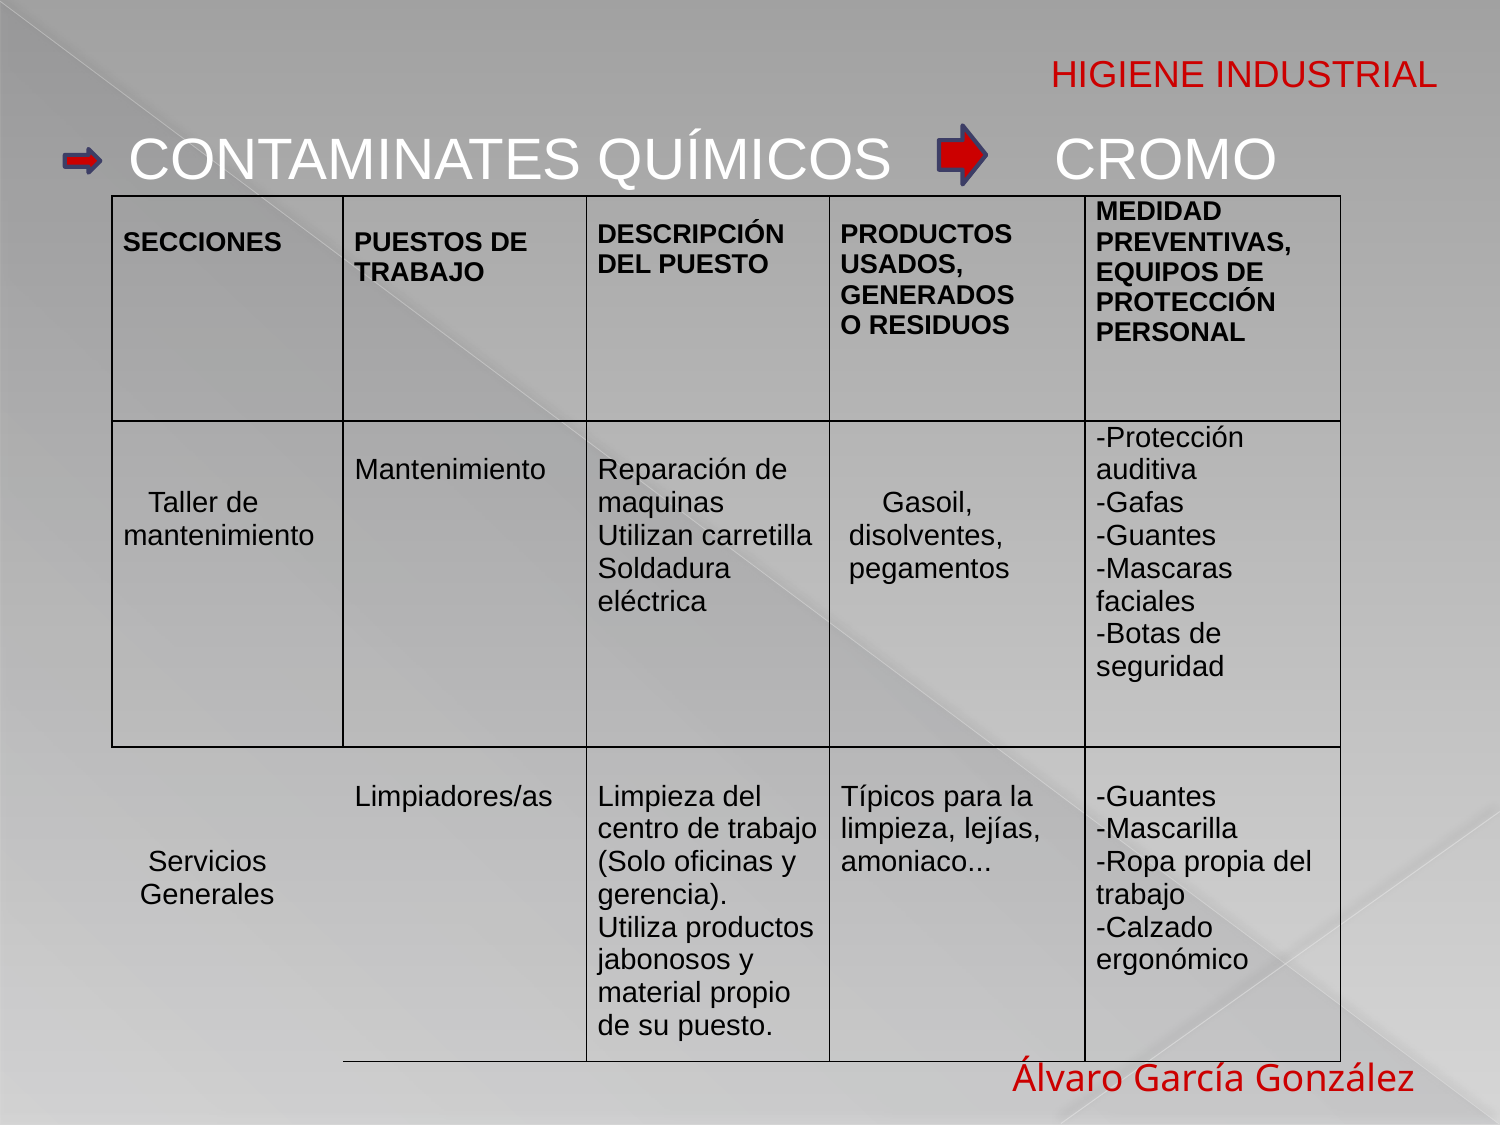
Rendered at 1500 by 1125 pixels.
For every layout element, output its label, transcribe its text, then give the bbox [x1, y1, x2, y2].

table_cell -Guantes -Mascarilla -Ropa propia del trabajo -Calzado ergonómico [1086, 748, 1340, 1061]
table_cell -Protección auditiva -Gafas -Guantes -Mascaras faciales -Botas de seguridad [1086, 422, 1340, 746]
table_cell Reparación de maquinas Utilizan carretilla Soldadura eléctrica [587, 422, 829, 746]
table_cell Mantenimiento [344, 422, 586, 746]
table_cell Gasoil, disolventes, pegamentos [830, 422, 1084, 746]
table_cell Taller de mantenimiento [113, 422, 342, 746]
text_box [62, 147, 103, 175]
table_header DESCRIPCIÓN DEL PUESTO [587, 197, 829, 420]
text_box Álvaro García González [938, 1046, 1471, 1107]
table_cell Servicios Generales [112, 748, 343, 1062]
table_cell Limpieza del centro de trabajo (Solo oficinas y gerencia). Utiliza productos jabonosos y material propio de su puesto. [587, 748, 829, 1061]
table_header MEDIDAD PREVENTIVAS, EQUIPOS DE PROTECCIÓN PERSONAL [1086, 197, 1340, 420]
table_header SECCIONES [113, 197, 342, 420]
table_cell Limpiadores/as [343, 748, 586, 1061]
table_header PRODUCTOS USADOS, GENERADOS O RESIDUOS [830, 197, 1084, 420]
text_box [936, 123, 988, 187]
text_box CONTAMINATES QUÍMICOS CROMO [64, 113, 1388, 399]
table_cell Típicos para la limpieza, lejías, amoniaco... [830, 748, 1084, 1061]
text_box HIGIENE INDUSTRIAL [868, 42, 1459, 103]
table_header PUESTOS DE TRABAJO [344, 197, 586, 420]
